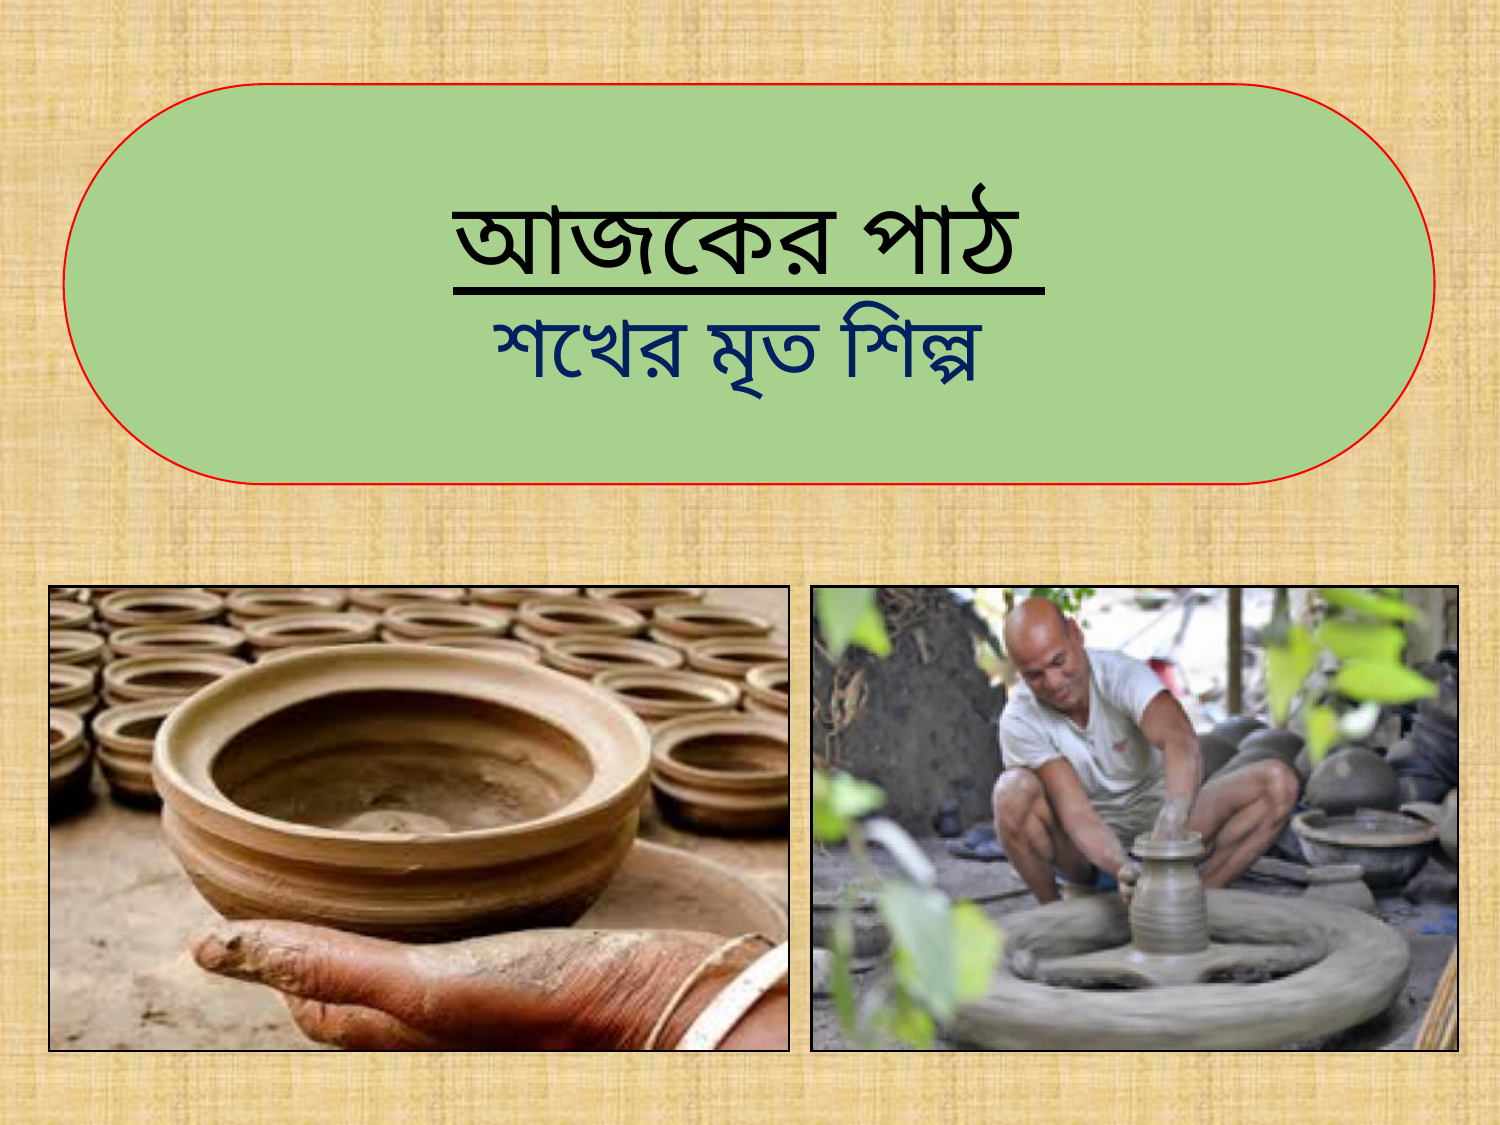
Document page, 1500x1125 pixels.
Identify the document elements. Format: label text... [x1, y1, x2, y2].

text_box আজকের পাঠ শখের মৃত শিল্প [62, 83, 1436, 486]
picture [0, 0, 1500, 1125]
